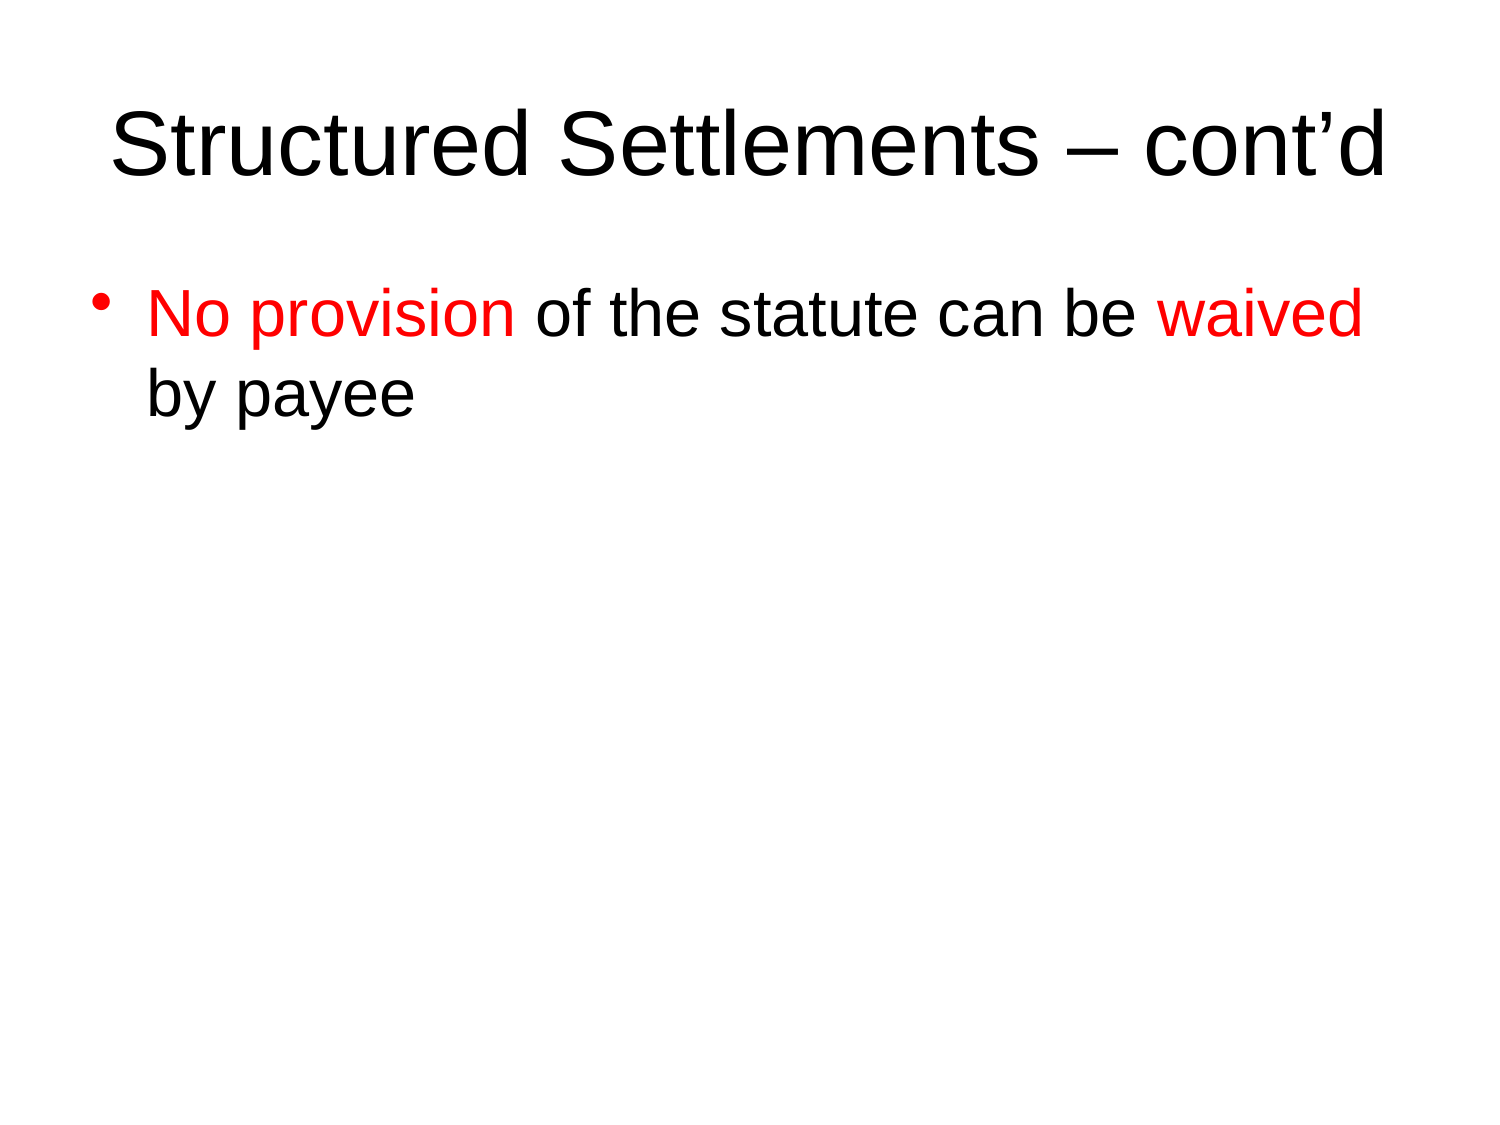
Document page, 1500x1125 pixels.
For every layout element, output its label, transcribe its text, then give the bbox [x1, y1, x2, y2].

list No provision of the statute can be waived by payee [74, 262, 1426, 1006]
title Structured Settlements – cont’d [74, 44, 1426, 233]
